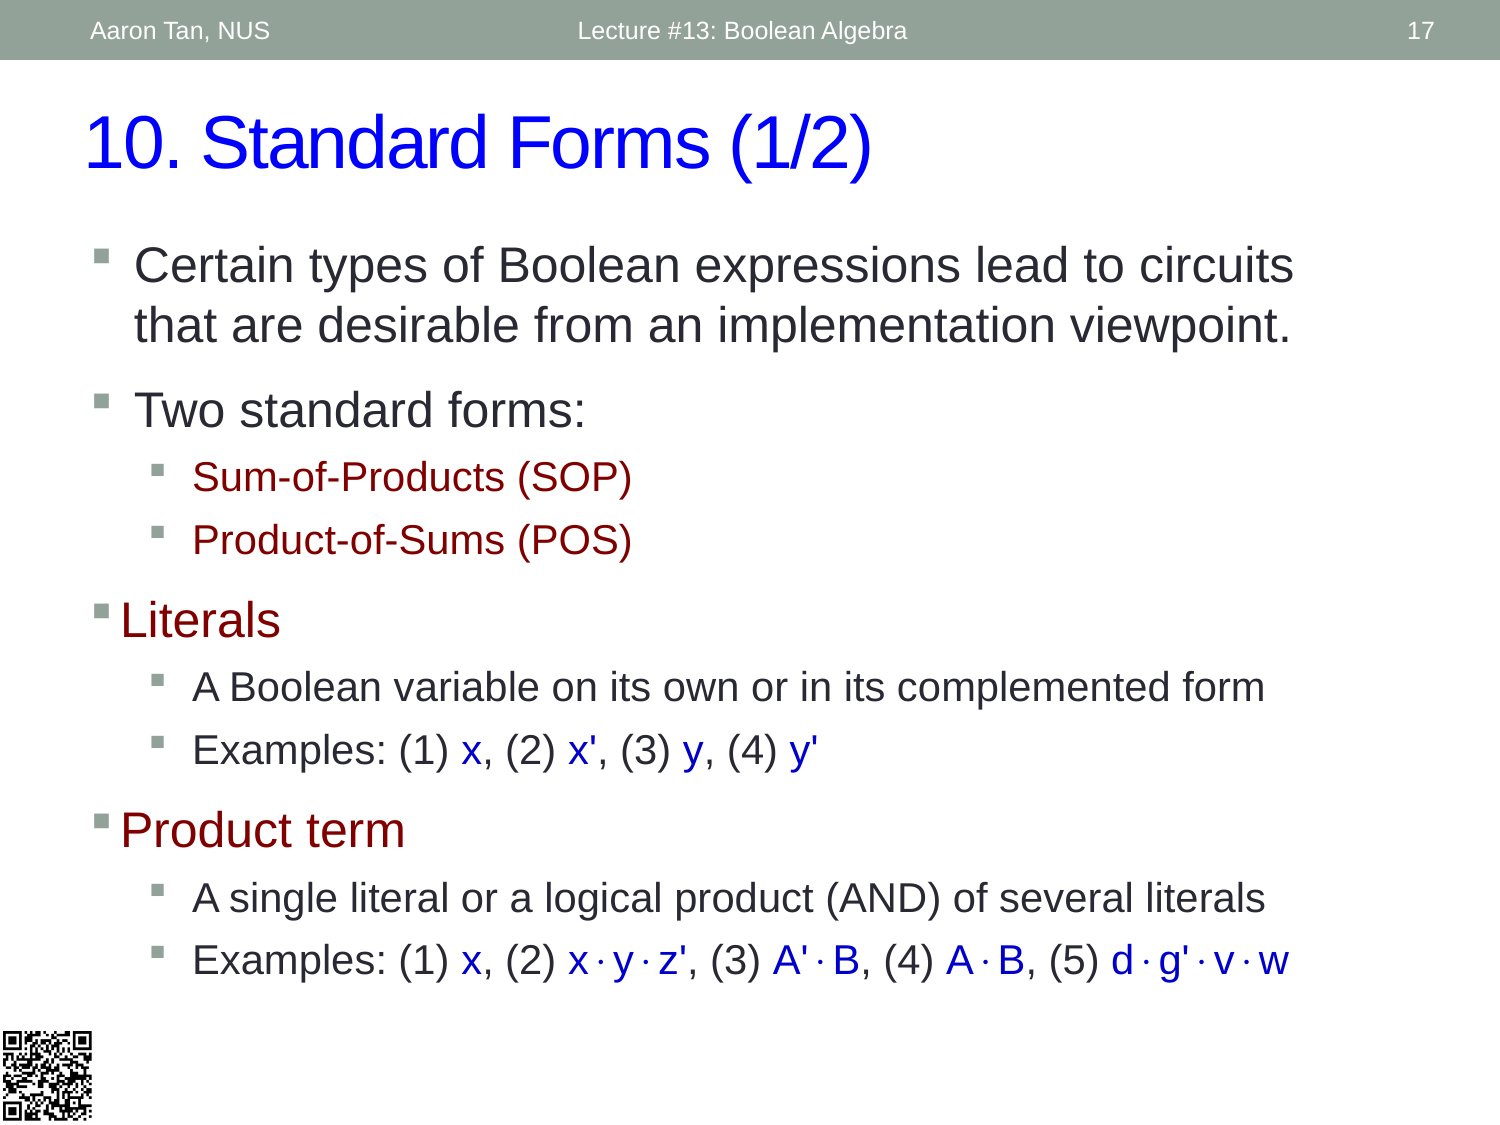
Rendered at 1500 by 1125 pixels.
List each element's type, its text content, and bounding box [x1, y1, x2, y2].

footer Lecture #13: Boolean Algebra [562, 3, 1238, 57]
slide_number Aaron Tan, NUS [75, 3, 550, 57]
text_box Certain types of Boolean expressions lead to circuits that are desirable from an implementation viewpoint. Two standard forms: Sum-of-Products (SOP) Product-of-Sums (POS) Literals A Boolean variable on its own or in its complemented form Examples: (1) x, (2) x', (3) y, (4) y' Product term A single literal or a logical product (AND) of several literals Examples: (1) x, (2) xyz', (3) A'B, (4) AB, (5) dg'vw [75, 224, 1402, 1006]
slide_number 17 [1308, 3, 1450, 57]
title 10. Standard Forms (1/2) [68, 86, 1429, 192]
picture [0, 1028, 95, 1124]
